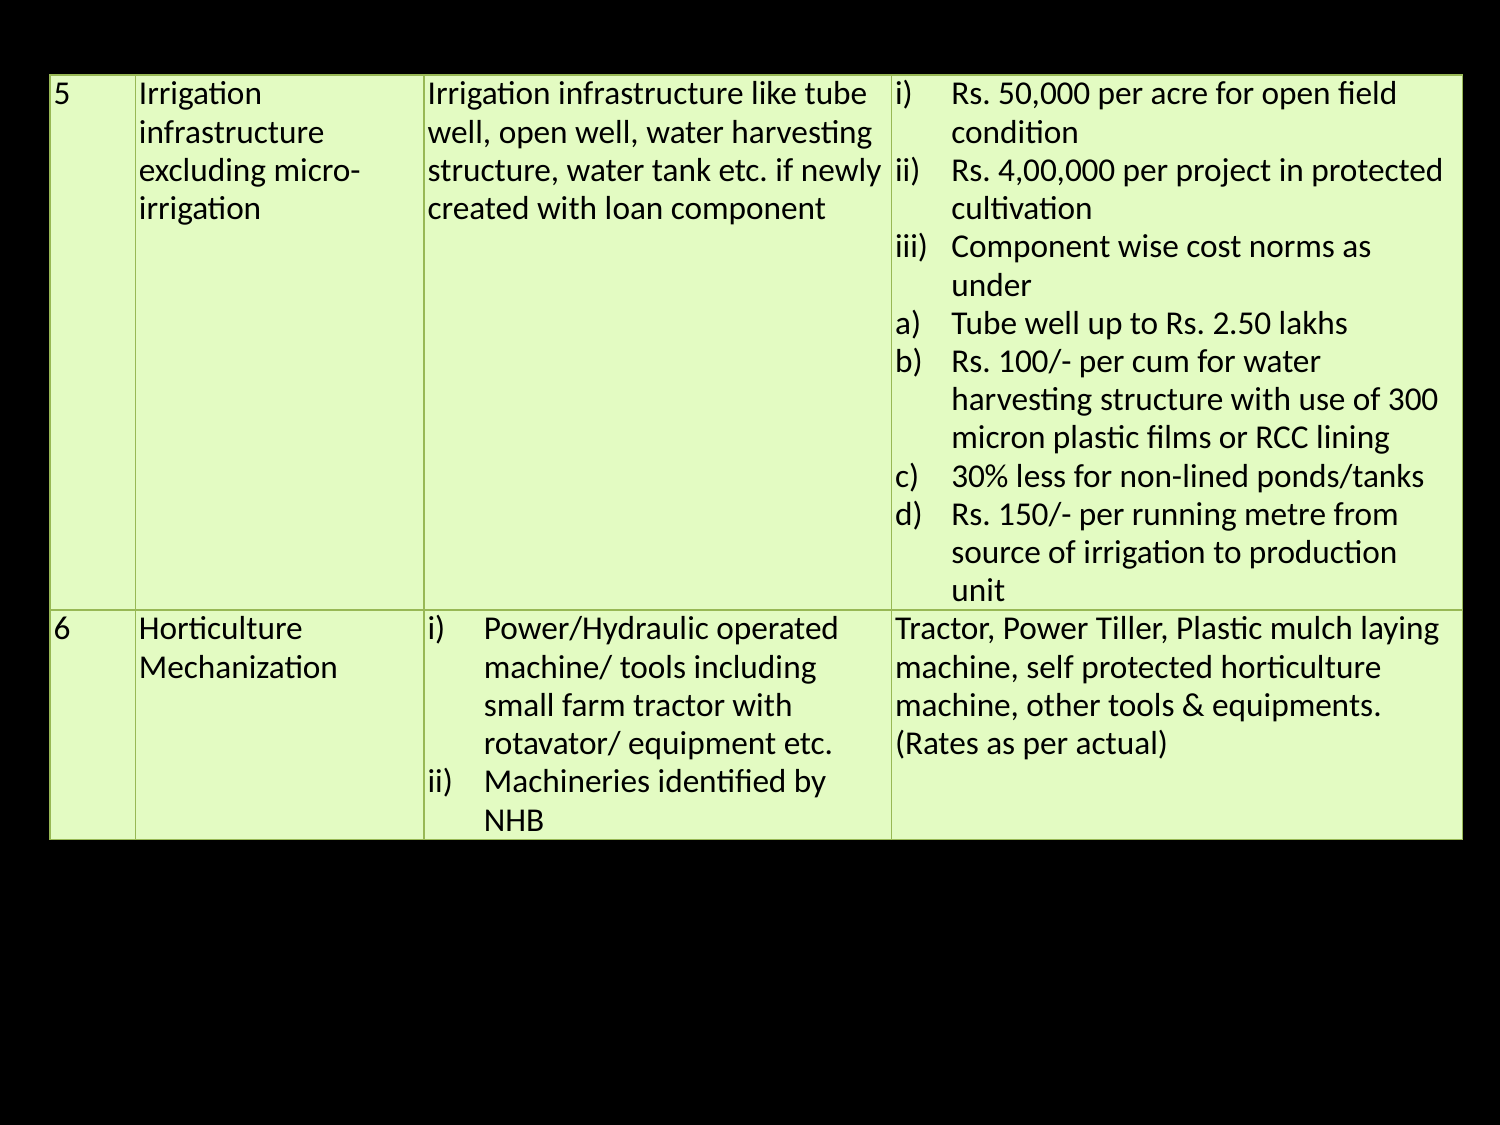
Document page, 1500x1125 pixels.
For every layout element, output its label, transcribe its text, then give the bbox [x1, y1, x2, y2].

table_header Irrigation infrastructure like tube well, open well, water harvesting structure, water tank etc. if newly created with loan component [425, 76, 891, 609]
table_cell Horticulture Mechanization [136, 611, 423, 839]
table_cell Tractor, Power Tiller, Plastic mulch laying machine, self protected horticulture machine, other tools & equipments. (Rates as per actual) [892, 611, 1462, 839]
table_header Irrigation infrastructure excluding micro-irrigation [136, 76, 423, 609]
table_cell Power/Hydraulic operated machine/ tools including small farm tractor with rotavator/ equipment etc. Machineries identified by NHB [425, 611, 891, 839]
table_header Rs. 50,000 per acre for open field condition Rs. 4,00,000 per project in protected cultivation Component wise cost norms as under Tube well up to Rs. 2.50 lakhs Rs. 100/- per cum for water harvesting structure with use of 300 micron plastic films or RCC lining 30% less for non-lined ponds/tanks Rs. 150/- per running metre from source of irrigation to production unit [892, 76, 1462, 609]
table_cell 6 [51, 611, 135, 839]
table_header 5 [51, 76, 135, 609]
